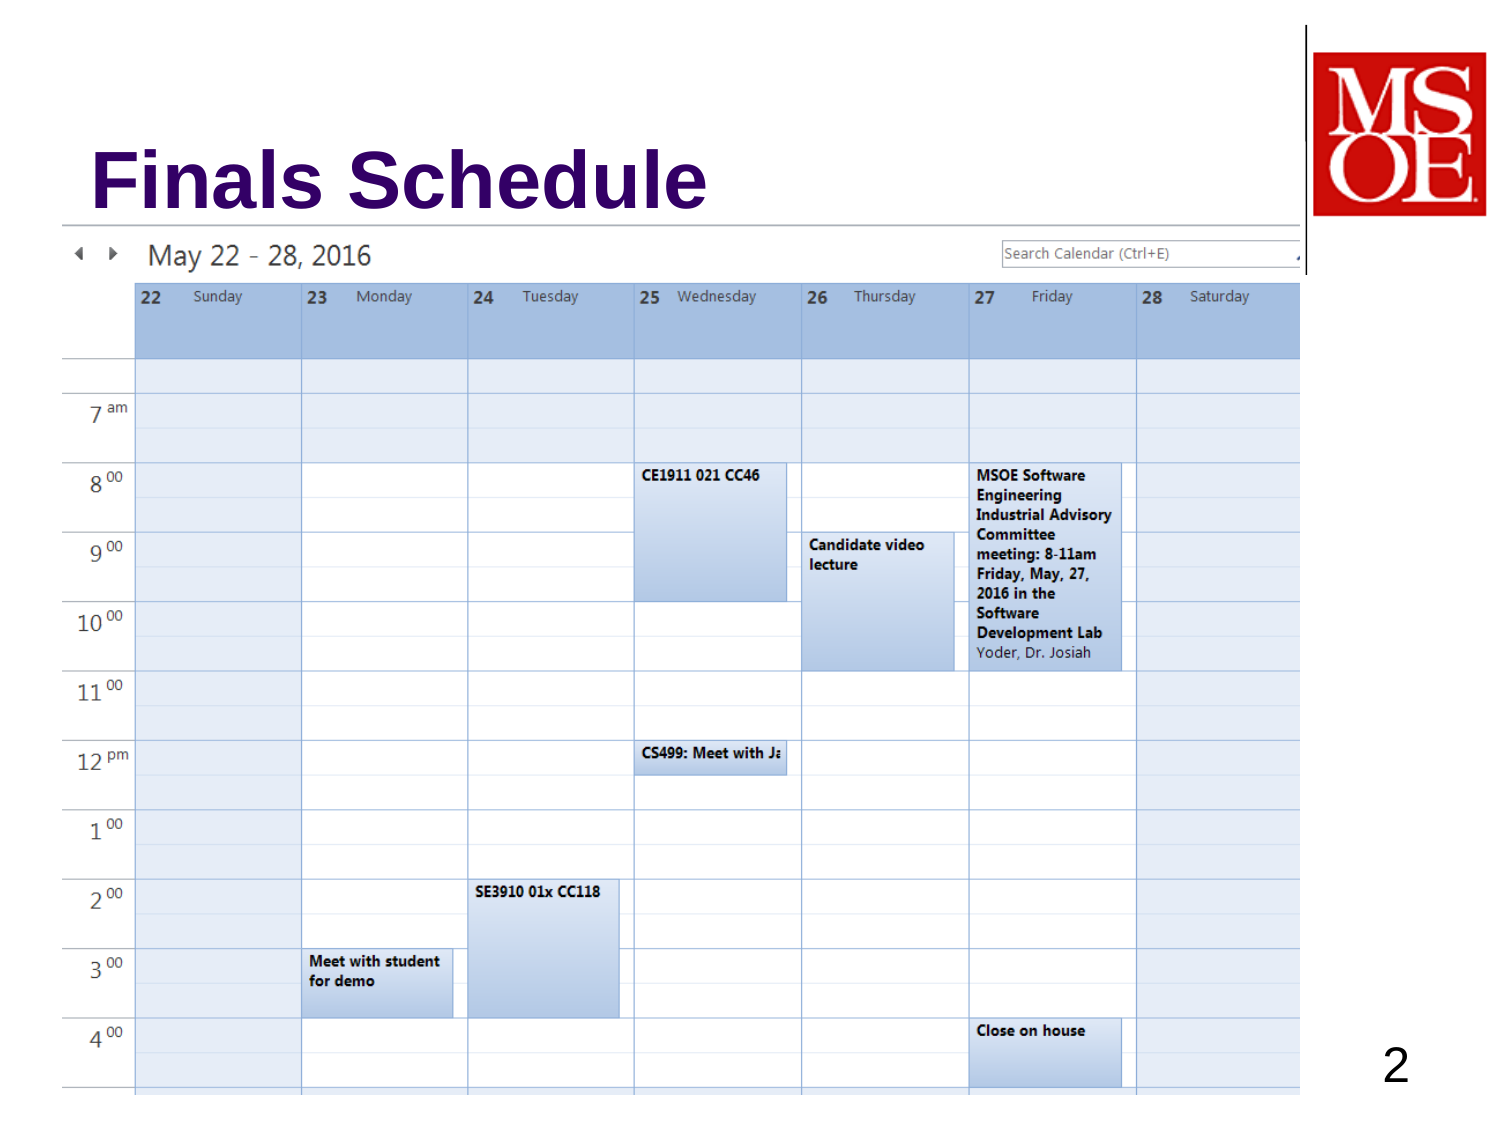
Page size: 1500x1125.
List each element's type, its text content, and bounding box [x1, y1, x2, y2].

slide_number 2 [1302, 1024, 1426, 1101]
picture [62, 224, 1301, 1095]
title Finals Schedule [74, 19, 1313, 233]
picture [1313, 37, 1488, 232]
